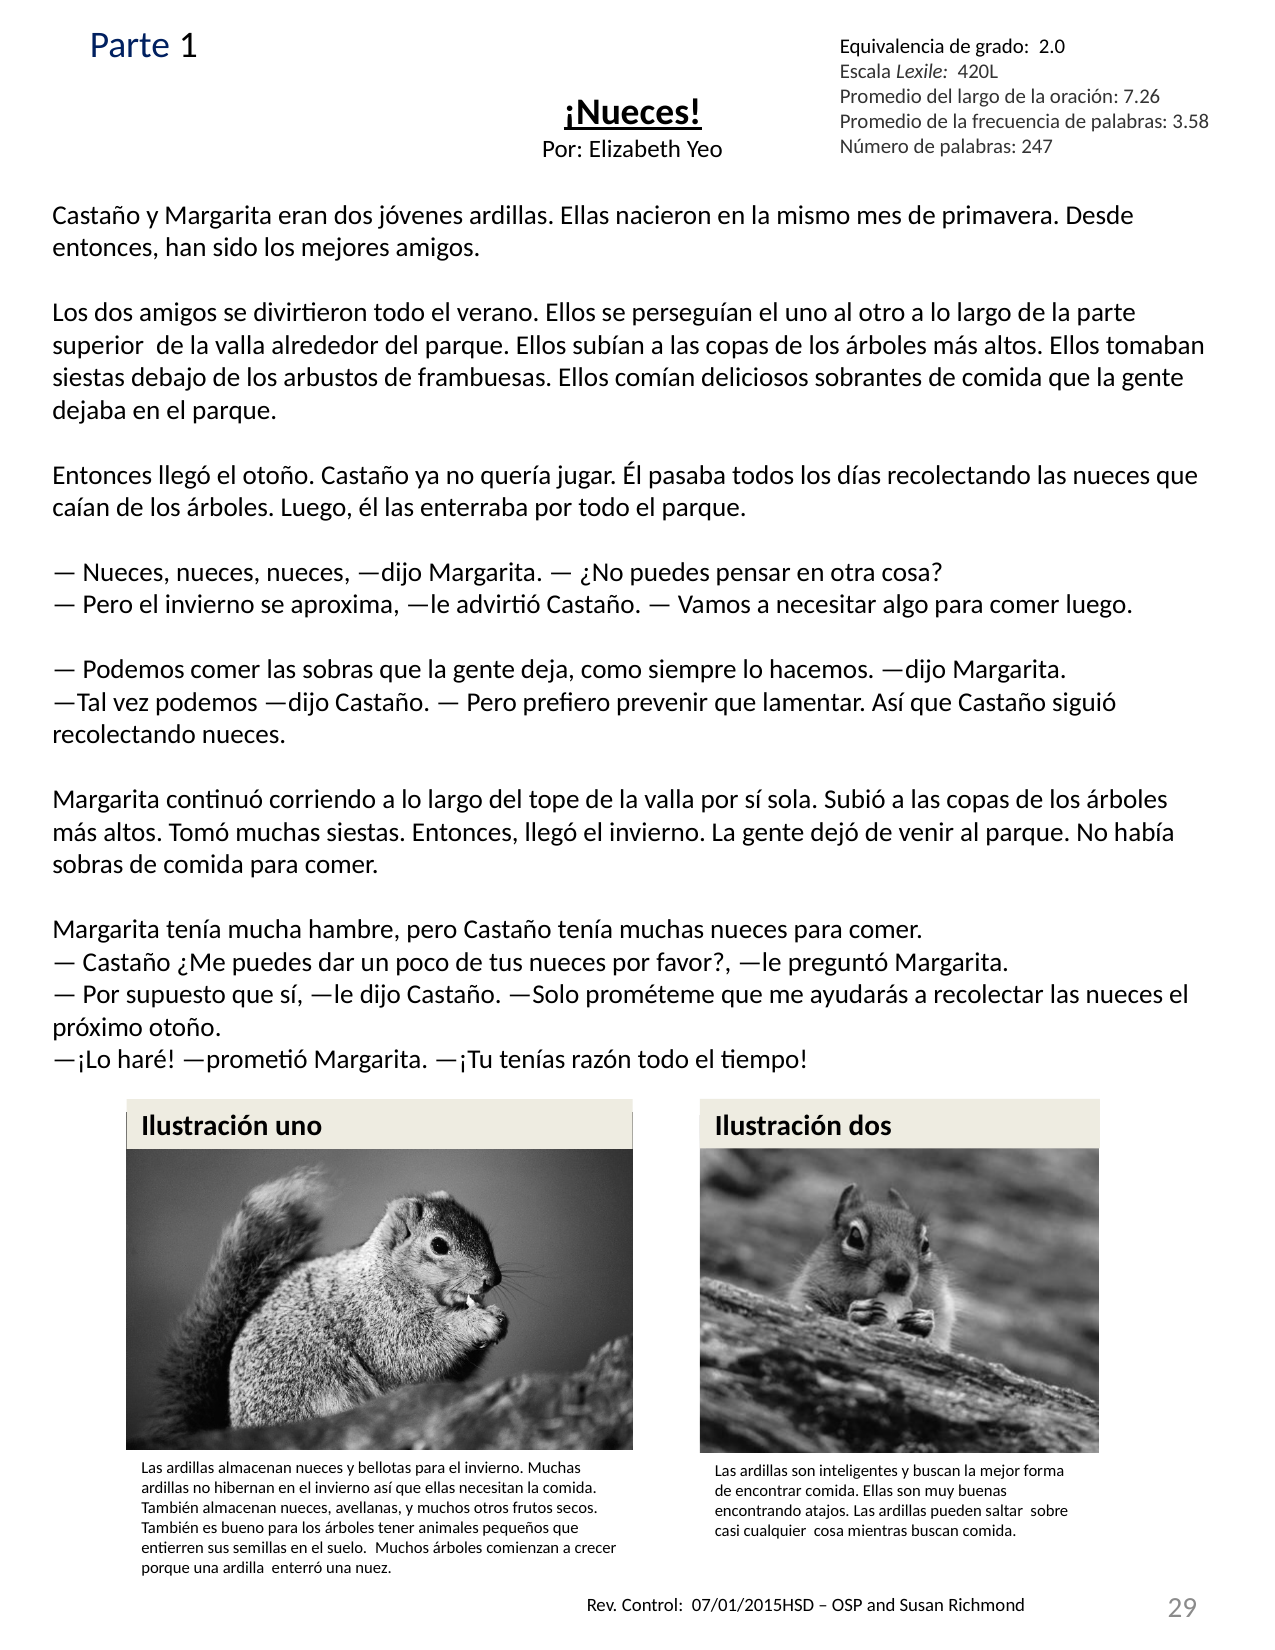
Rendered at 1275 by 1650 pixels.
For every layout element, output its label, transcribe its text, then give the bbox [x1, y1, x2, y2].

text_box ¡Nueces! Por: Elizabeth Yeo Castaño y Margarita eran dos jóvenes ardillas. Ellas nacieron en la mismo mes de primavera. Desde entonces, han sido los mejores amigos. Los dos amigos se divirtieron todo el verano. Ellos se perseguían el uno al otro a lo largo de la parte superior de la valla alrededor del parque. Ellos subían a las copas de los árboles más altos. Ellos tomaban siestas debajo de los arbustos de frambuesas. Ellos comían deliciosos sobrantes de comida que la gente dejaba en el parque. Entonces llegó el otoño. Castaño ya no quería jugar. Él pasaba todos los días recolectando las nueces que caían de los árboles. Luego, él las enterraba por todo el parque. — Nueces, nueces, nueces, —dijo Margarita. — ¿No puedes pensar en otra cosa? — Pero el invierno se aproxima, —le advirtió Castaño. — Vamos a necesitar algo para comer luego. — Podemos comer las sobras que la gente deja, como siempre lo hacemos. —dijo Margarita. —Tal vez podemos —dijo Castaño. — Pero prefiero prevenir que lamentar. Así que Castaño siguió recolectando nueces. Margarita continuó corriendo a lo largo del tope de la valla por sí sola. Subió a las copas de los árboles más altos. Tomó muchas siestas. Entonces, llegó el invierno. La gente dejó de venir al parque. No había sobras de comida para comer. Margarita tenía mucha hambre, pero Castaño tenía muchas nueces para comer. — Castaño ¿Me puedes dar un poco de tus nueces por favor?, —le preguntó Margarita. — Por supuesto que sí, —le dijo Castaño. —Solo prométeme que me ayudarás a recolectar las nueces el próximo otoño. —¡Lo haré! —prometió Margarita. —¡Tu tenías razón todo el tiempo! [37, 0, 1229, 1082]
slide_number 29 [1075, 1562, 1214, 1650]
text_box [699, 1098, 1101, 1549]
text_box Equivalencia de grado: 2.0 Escala Lexile: 420L Promedio del largo de la oración: 7.26 Promedio de la frecuencia de palabras: 3.58 Número de palabras: 247 [824, 24, 1228, 165]
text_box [126, 1098, 633, 1587]
text_box Parte 1 [74, 12, 450, 73]
